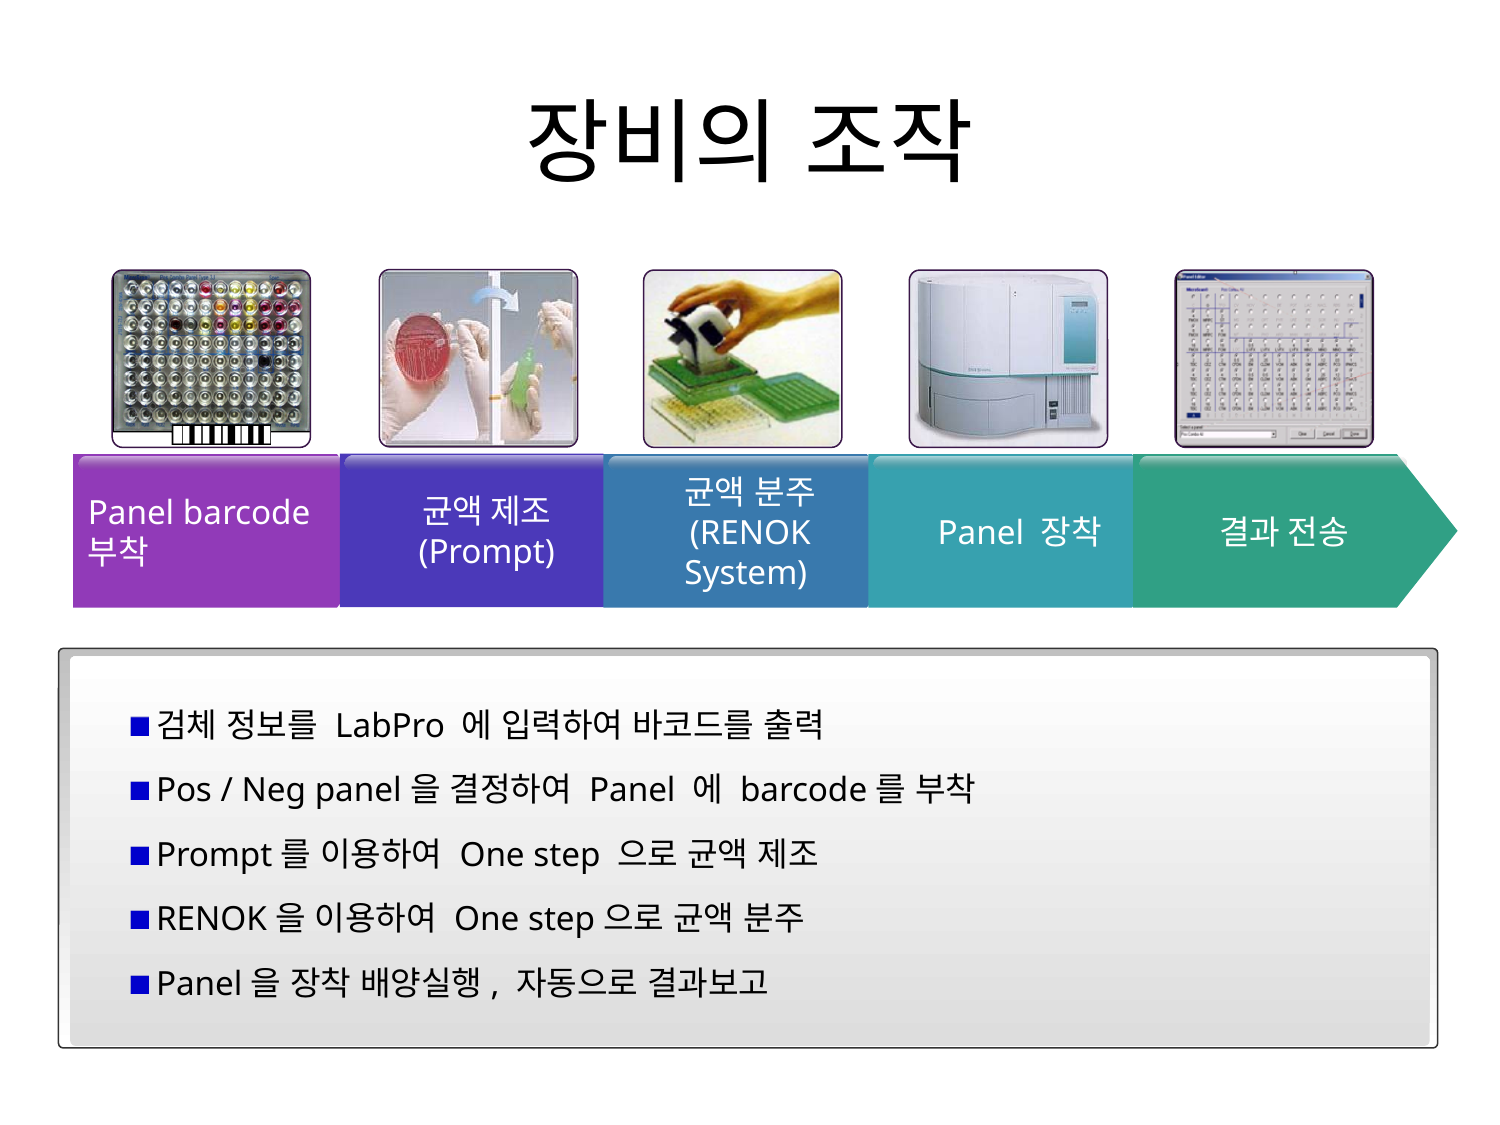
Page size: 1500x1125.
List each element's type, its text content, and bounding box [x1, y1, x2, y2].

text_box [868, 269, 1131, 608]
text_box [72, 269, 337, 608]
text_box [1132, 269, 1458, 608]
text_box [603, 269, 867, 608]
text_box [58, 648, 1438, 1049]
title 장비의 조작 [74, 44, 1426, 233]
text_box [339, 269, 601, 608]
